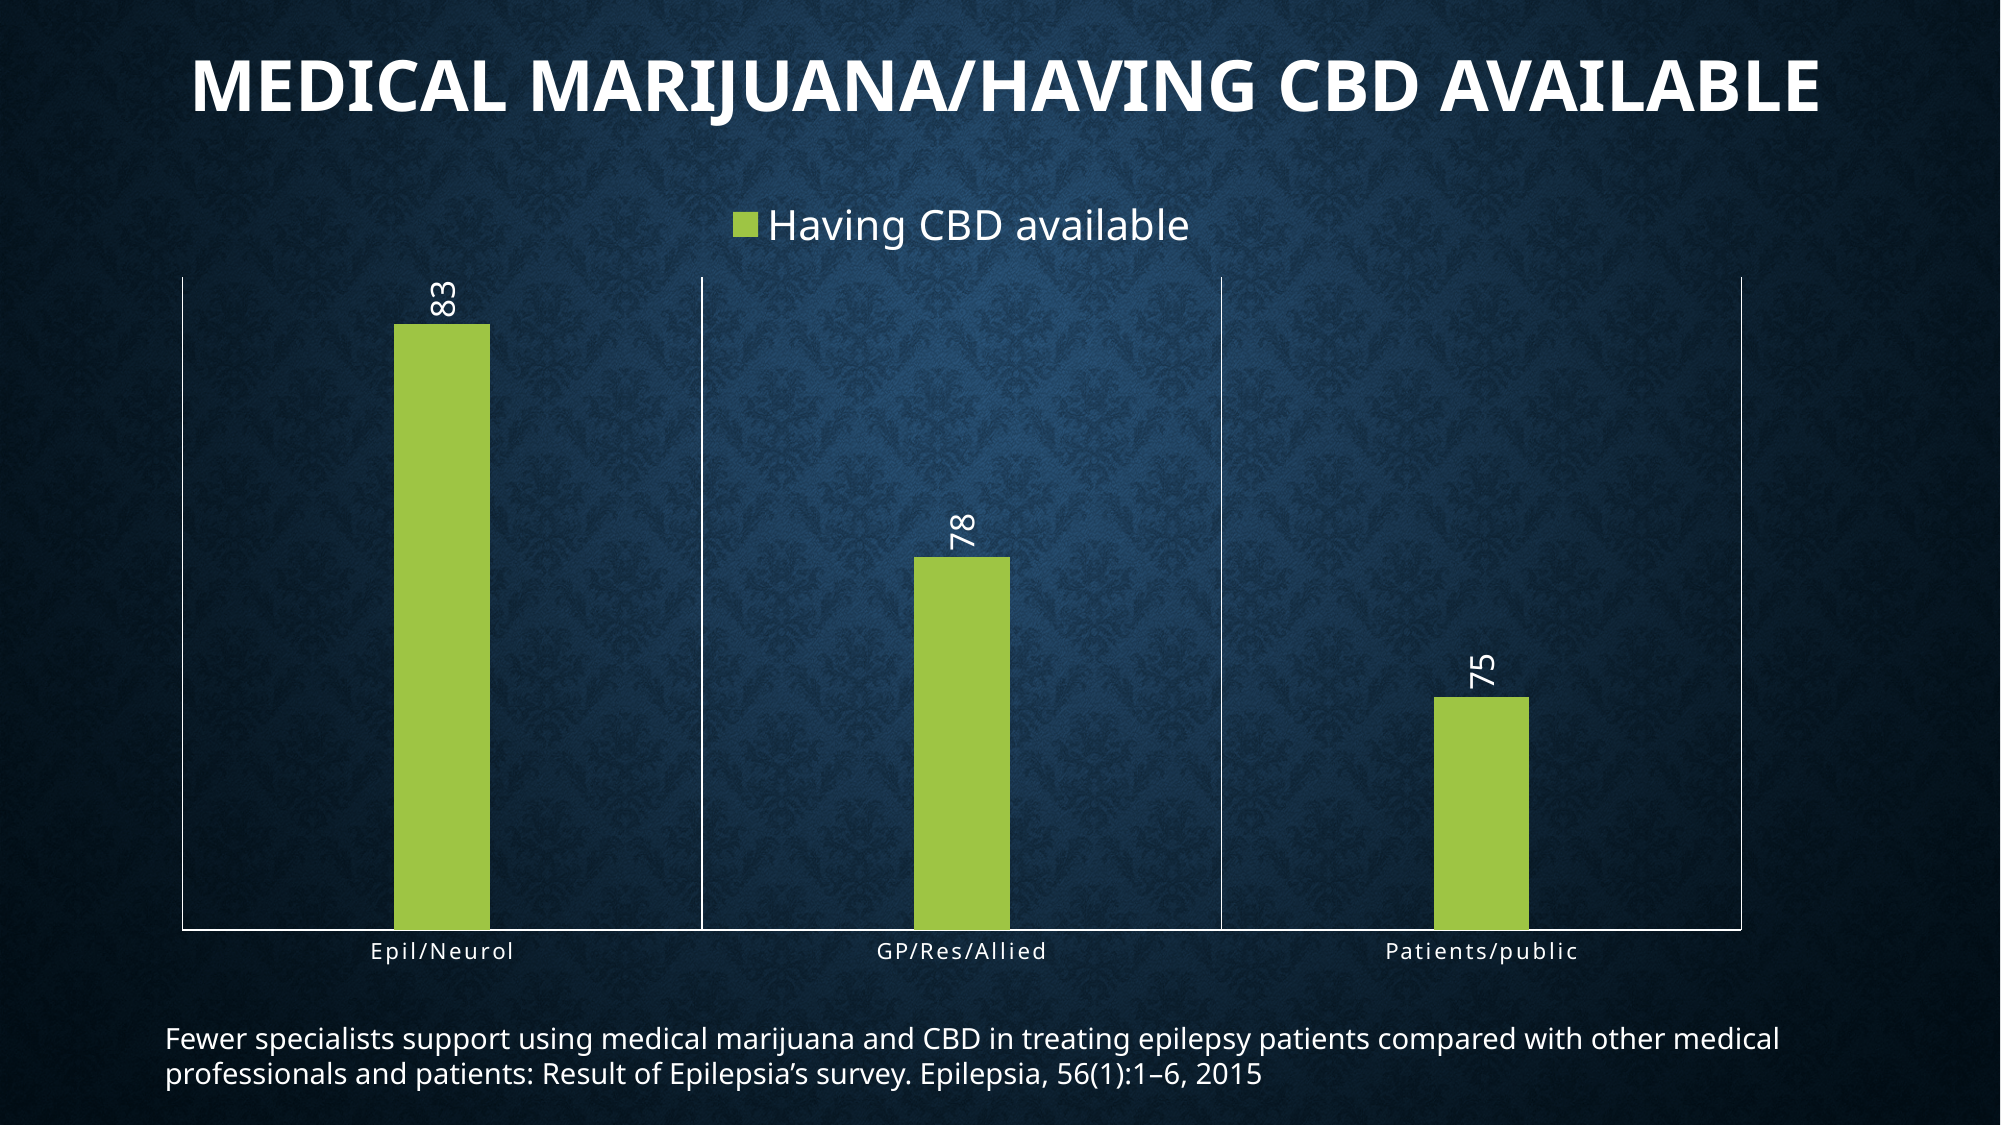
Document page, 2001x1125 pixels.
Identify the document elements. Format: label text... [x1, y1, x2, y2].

text_box Fewer specialists support using medical marijuana and CBD in treating epilepsy patients compared with other medical professionals and patients: Result of Epilepsia’s survey. Epilepsia, 56(1):1–6, 2015 [149, 1013, 1924, 1098]
chart [149, 175, 1775, 983]
title Medical Marijuana/having cbd available [88, 0, 1924, 177]
